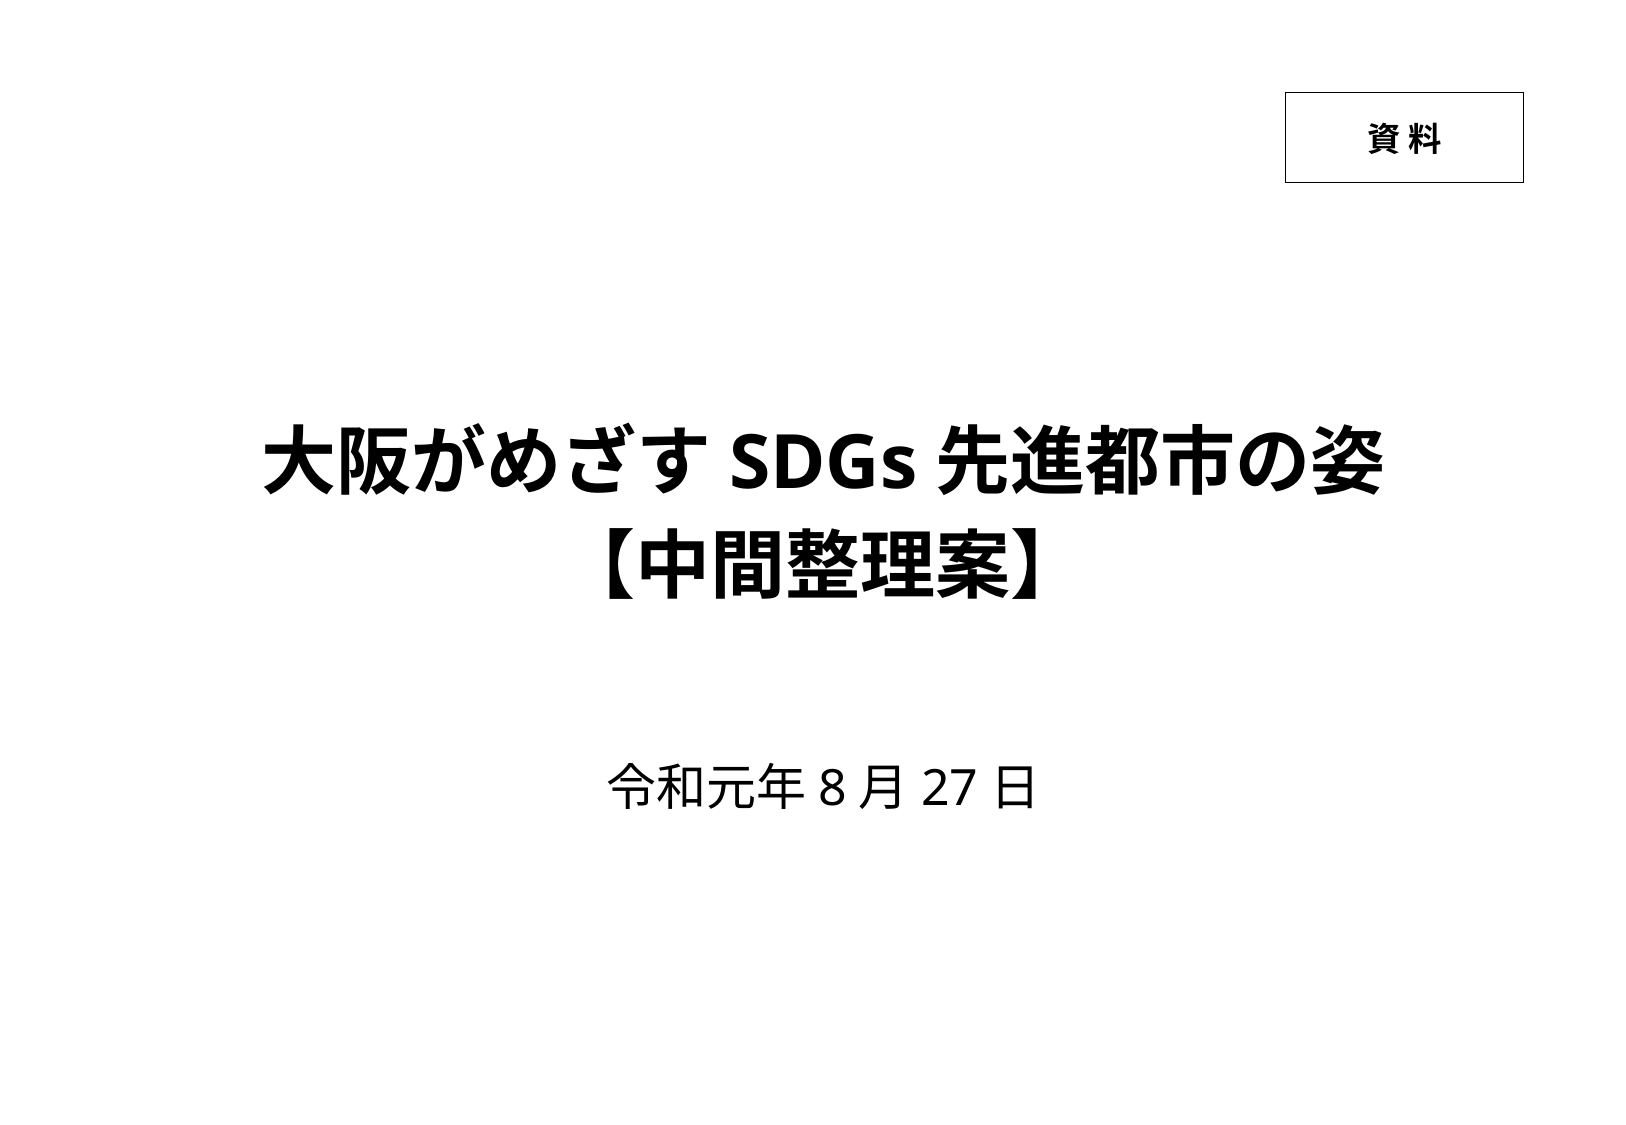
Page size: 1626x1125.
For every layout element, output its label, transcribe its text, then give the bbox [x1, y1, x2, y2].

text_box 資 料 [1285, 92, 1524, 183]
text_box 大阪がめざすSDGs先進都市の姿 【中間整理案】 令和元年8月27日 [204, 391, 1442, 824]
